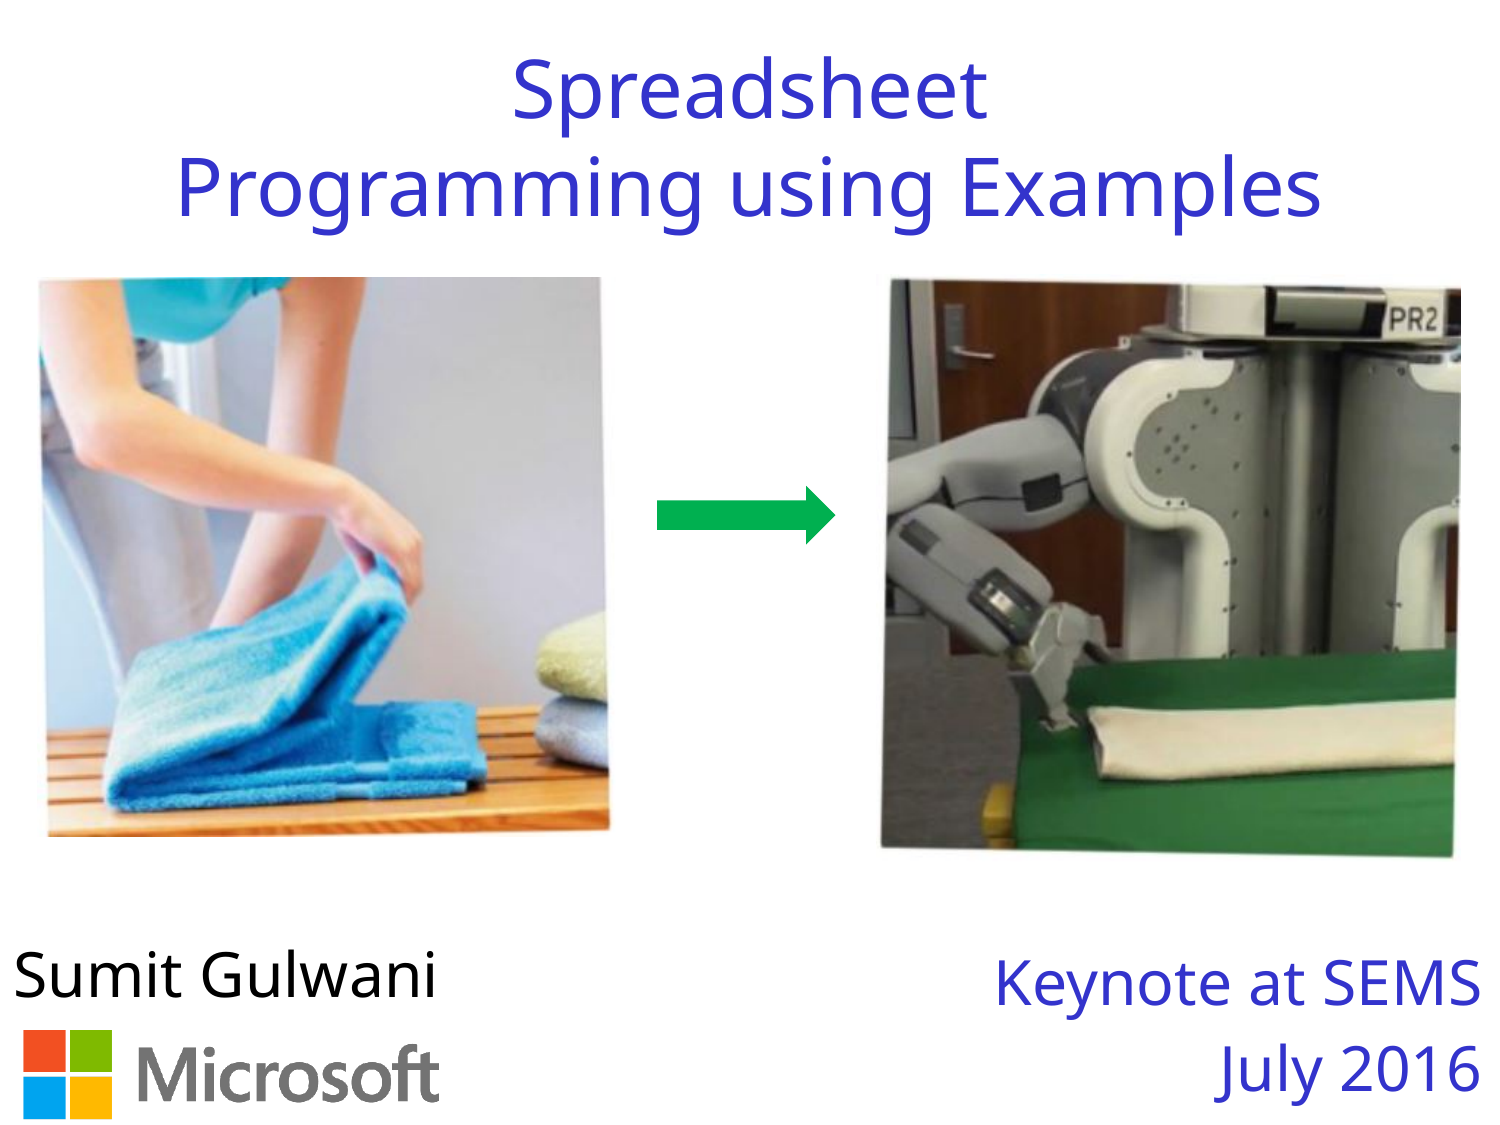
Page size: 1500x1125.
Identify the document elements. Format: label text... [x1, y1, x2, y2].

text_box Keynote at SEMS July 2016 [936, 935, 1498, 1111]
text_box [657, 485, 836, 545]
picture [0, 976, 496, 1125]
picture [876, 274, 1461, 862]
text_box Spreadsheet Programming using Examples [0, 29, 1500, 240]
picture [37, 277, 617, 838]
text_box Sumit Gulwani [0, 927, 495, 976]
